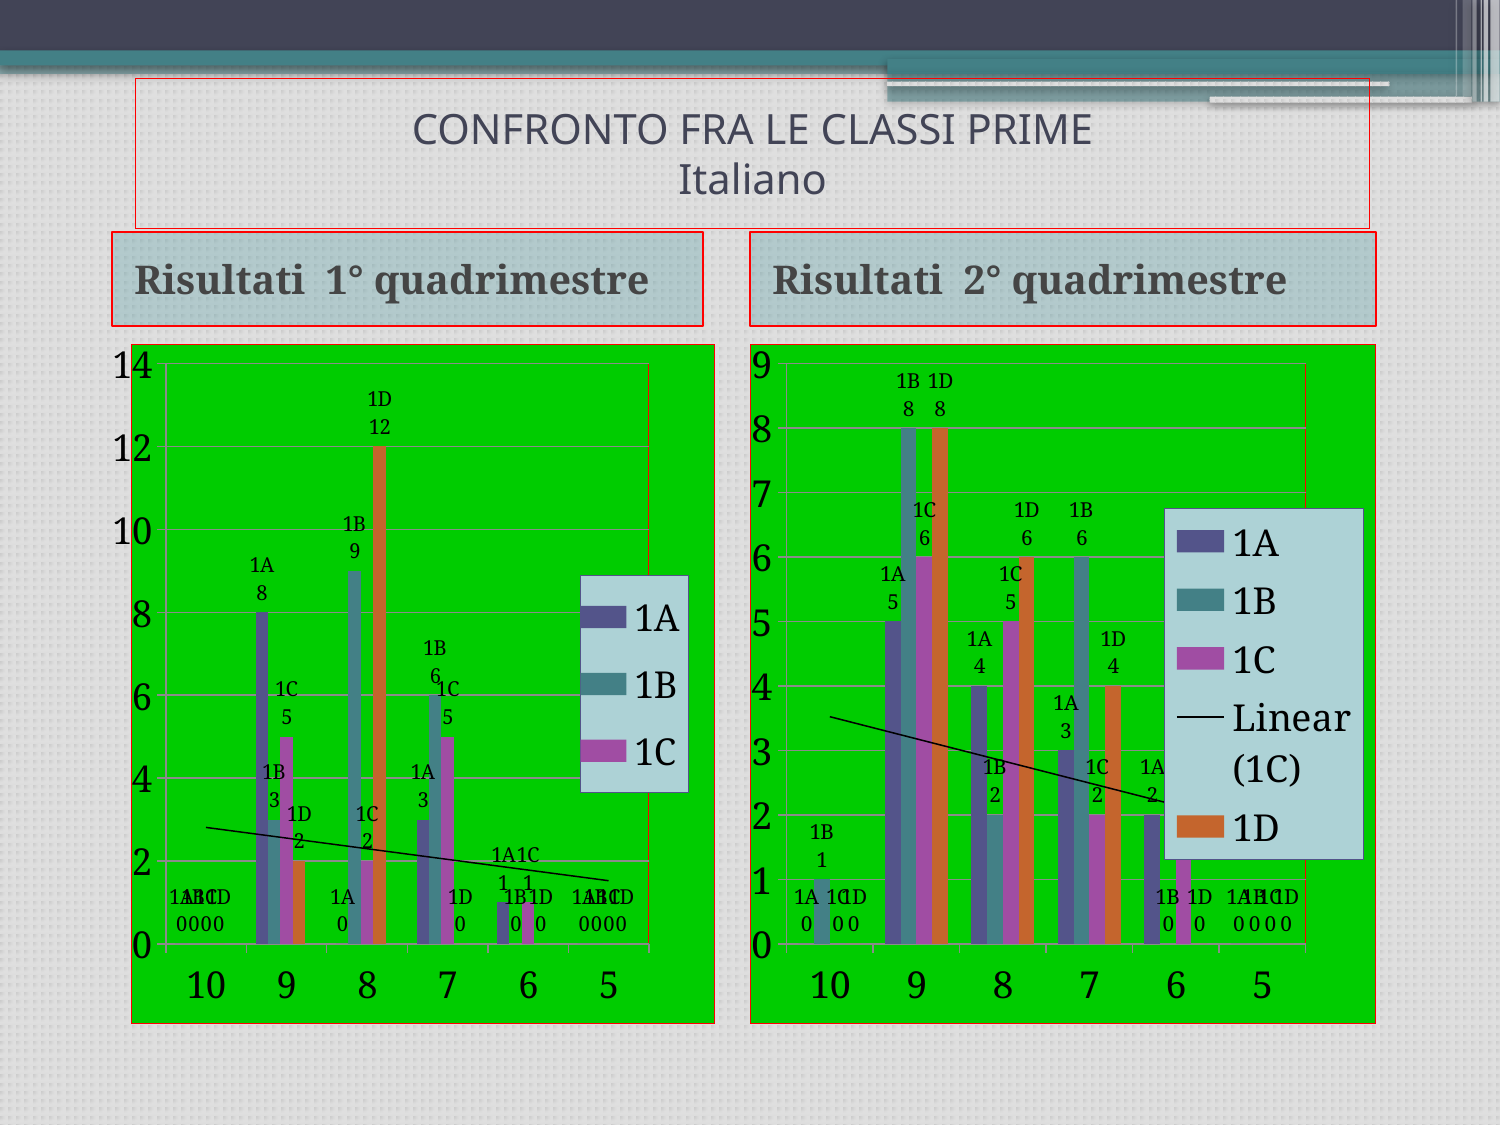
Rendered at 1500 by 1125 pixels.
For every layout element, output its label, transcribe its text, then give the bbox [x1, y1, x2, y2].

list Risultati 1° quadrimestre [111, 231, 704, 327]
list Risultati 2° quadrimestre [749, 231, 1377, 327]
chart [749, 337, 1377, 1024]
title CONFRONTO FRA LE CLASSI PRIME Italiano [135, 78, 1370, 229]
chart [111, 337, 715, 1024]
